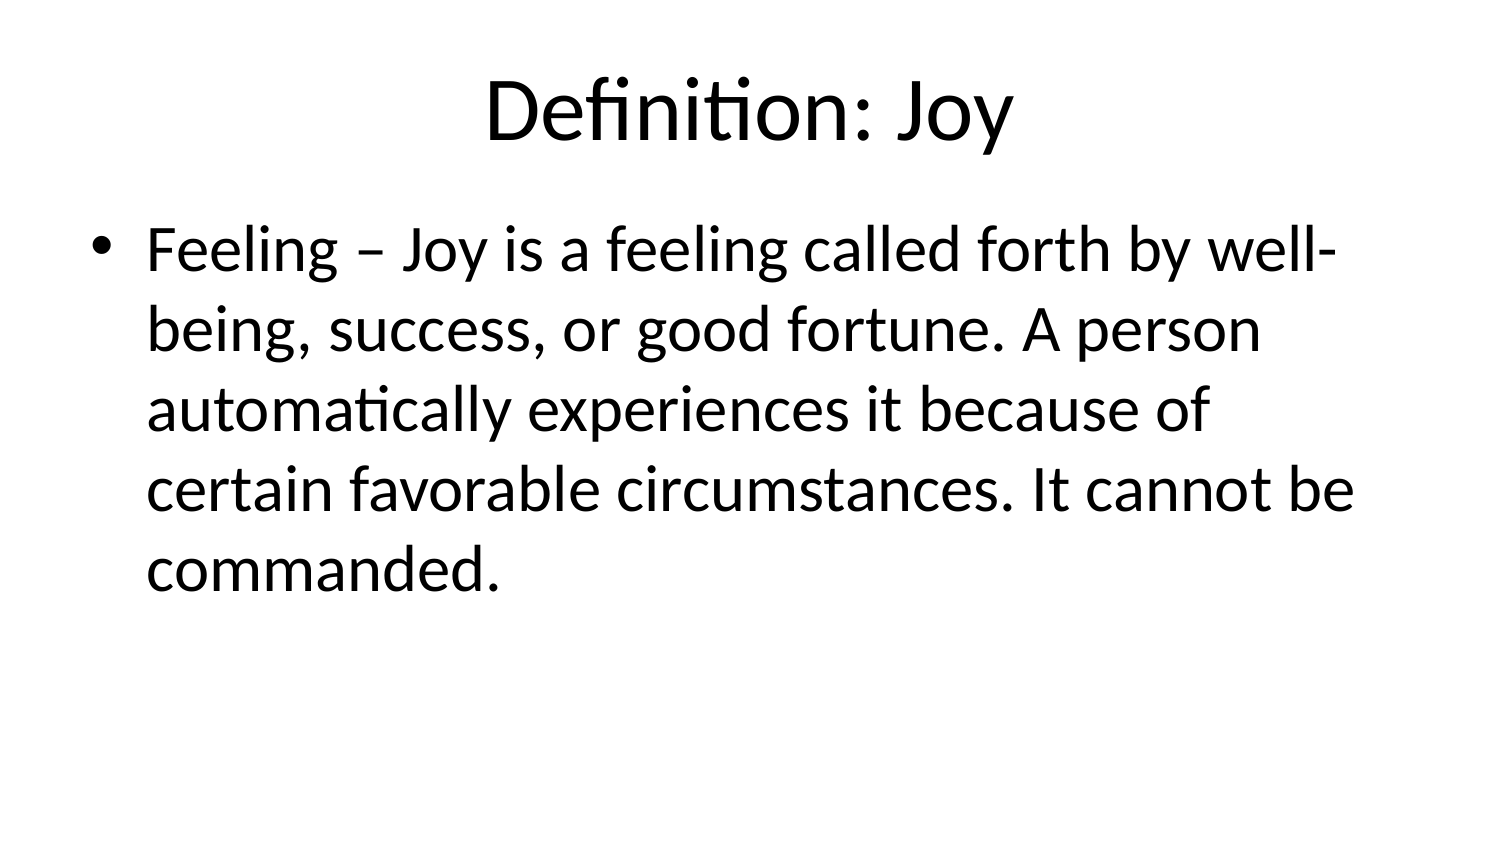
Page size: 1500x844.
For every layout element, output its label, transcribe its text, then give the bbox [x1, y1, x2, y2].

title Definition: Joy [75, 33, 1425, 175]
list Feeling – Joy is a feeling called forth by well-being, success, or good fortune. A person automatically experiences it because of certain favorable circumstances. It cannot be commanded. [75, 196, 1425, 754]
